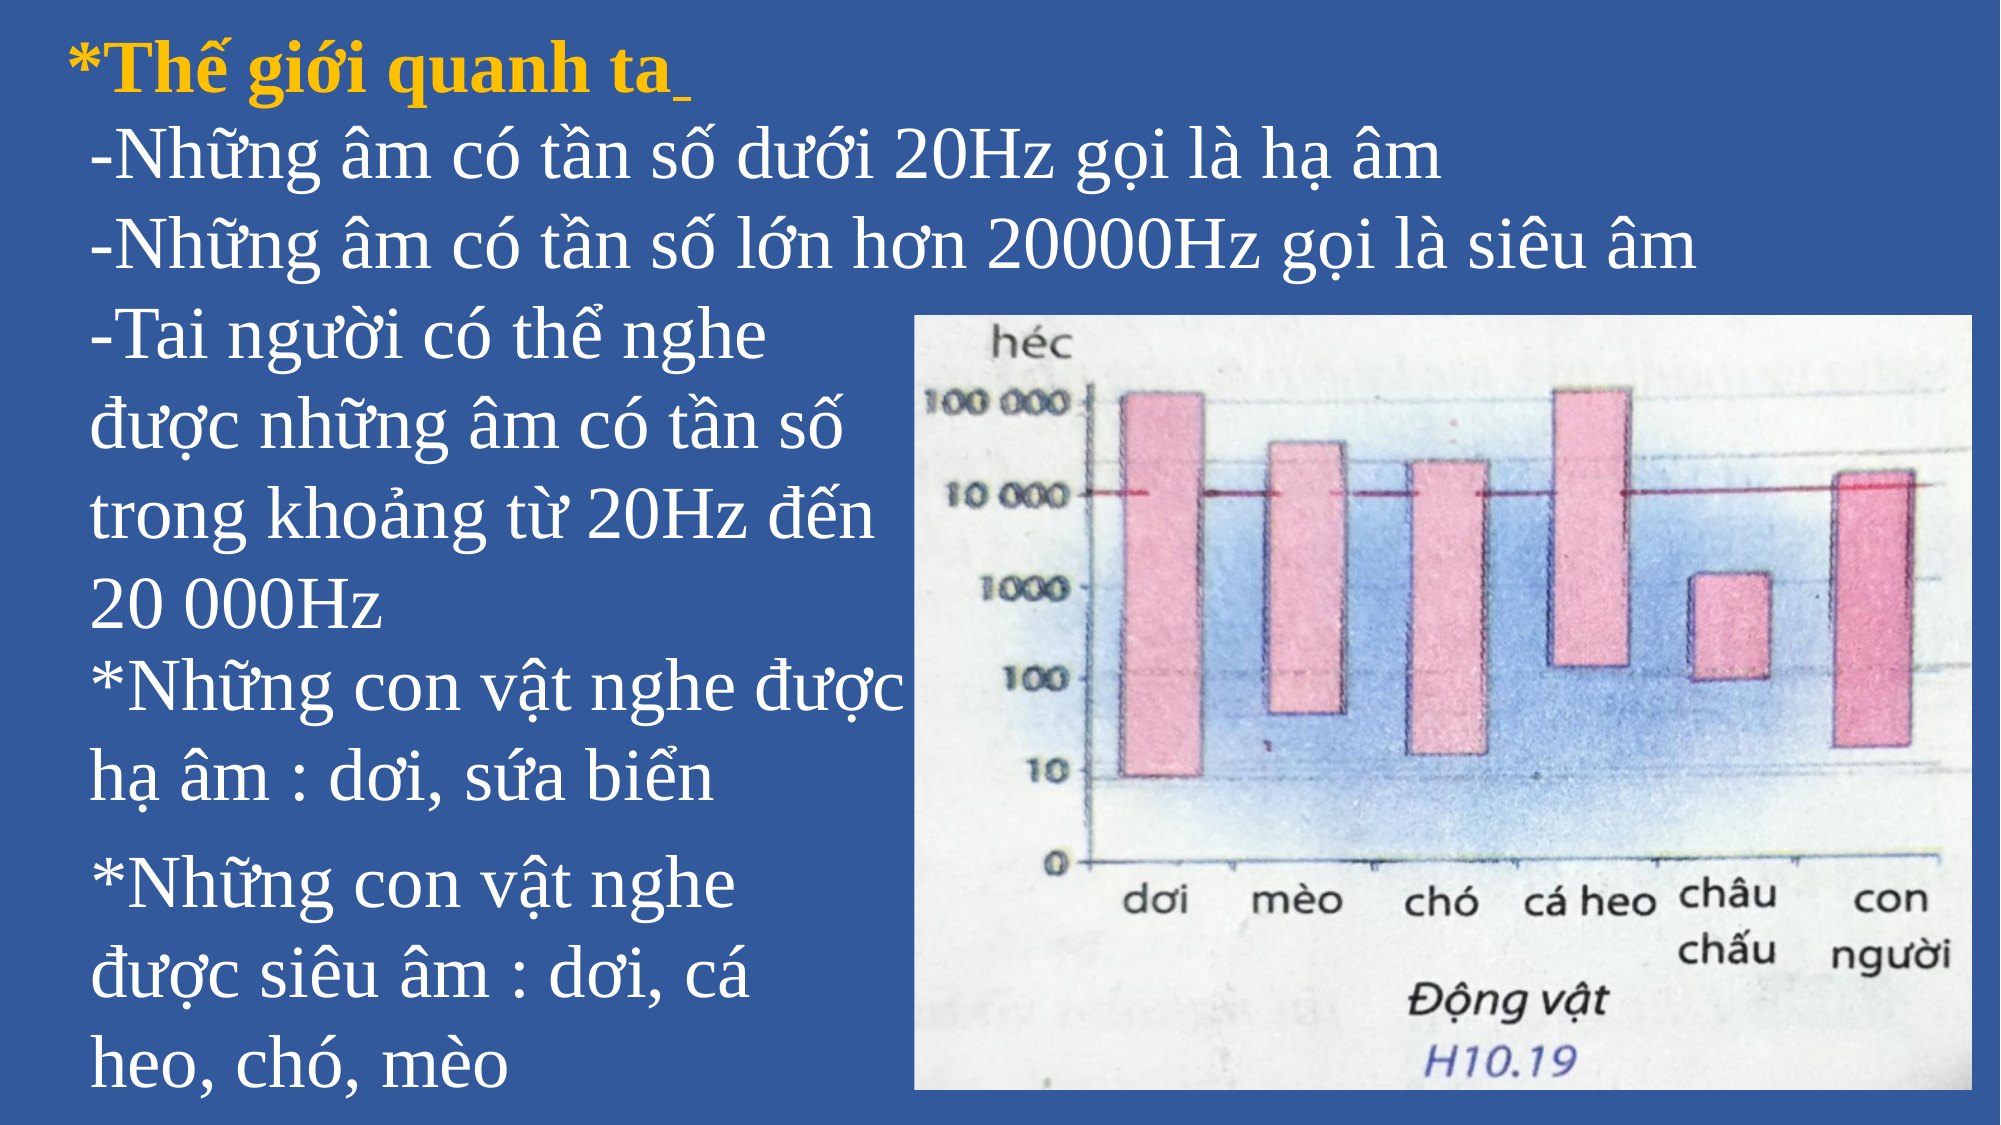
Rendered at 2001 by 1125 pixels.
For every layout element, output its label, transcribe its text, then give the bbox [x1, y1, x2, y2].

text_box *Những con vật nghe được hạ âm : dơi, sứa biển [75, 628, 914, 824]
text_box *Thế giới quanh ta [51, 10, 1051, 115]
text_box *Những con vật nghe được siêu âm : dơi, cá heo, chó, mèo [75, 825, 844, 1111]
picture [914, 315, 1972, 1090]
text_box -Những âm có tần số dưới 20Hz gọi là hạ âm -Những âm có tần số lớn hơn 20000Hz gọi là siêu âm -Tai người có thể nghe được những âm có tần số trong khoảng từ 20Hz đến 20 000Hz [75, 95, 1982, 651]
